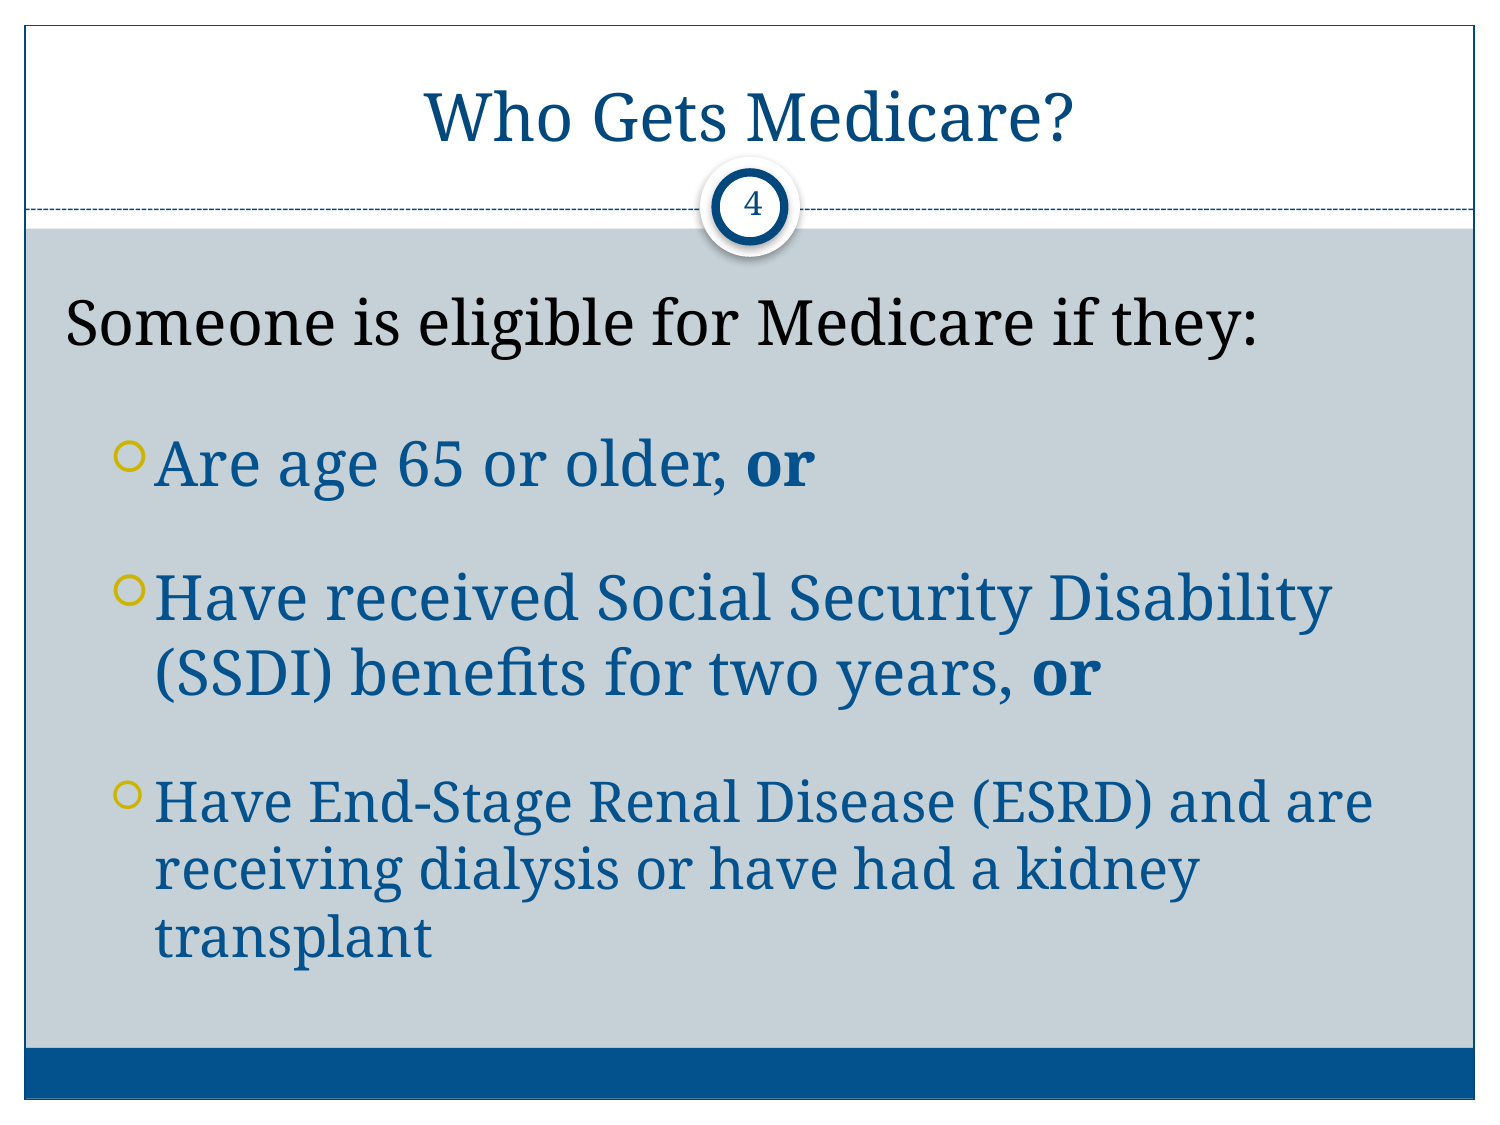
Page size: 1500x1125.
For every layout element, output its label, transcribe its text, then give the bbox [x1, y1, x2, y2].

title Who Gets Medicare? [49, 37, 1450, 163]
list Someone is eligible for Medicare if they: Are age 65 or older, or Have received Social Security Disability (SSDI) benefits for two years, or Have End-Stage Renal Disease (ESRD) and are receiving dialysis or have had a kidney transplant [49, 274, 1446, 1026]
slide_number 4 [715, 168, 791, 241]
